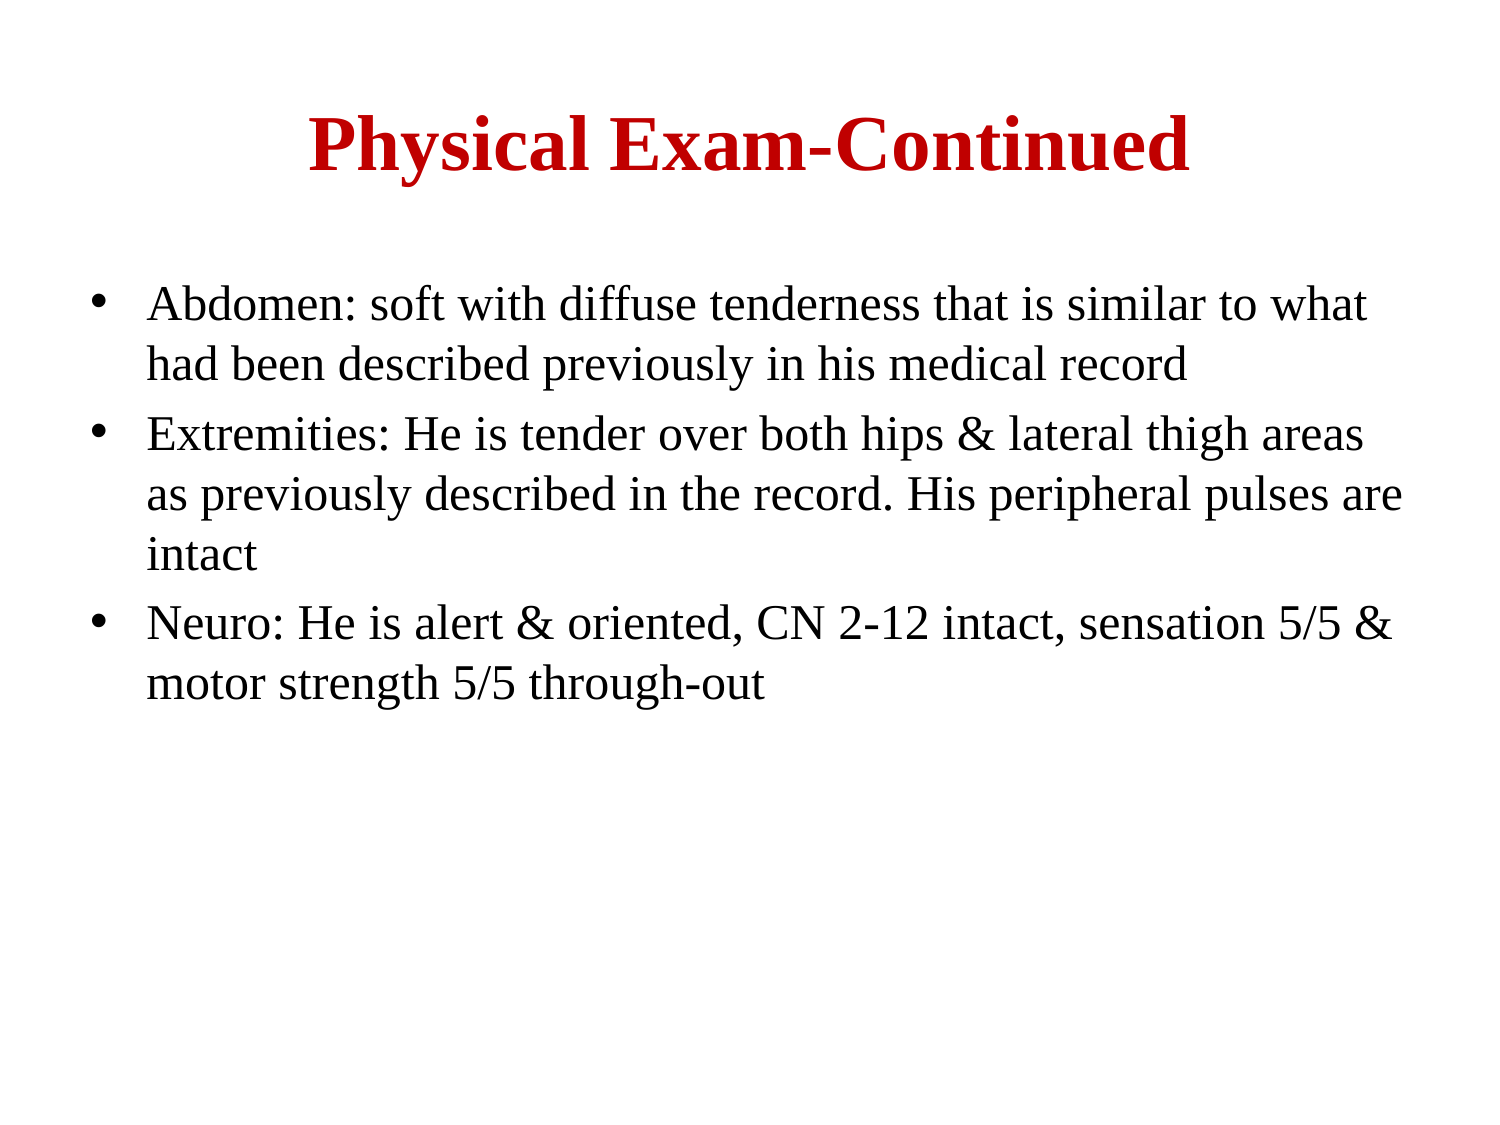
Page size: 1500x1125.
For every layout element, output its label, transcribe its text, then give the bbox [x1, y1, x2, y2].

title Physical Exam-Continued [75, 45, 1425, 233]
list Abdomen: soft with diffuse tenderness that is similar to what had been described previously in his medical record Extremities: He is tender over both hips & lateral thigh areas as previously described in the record. His peripheral pulses are intact Neuro: He is alert & oriented, CN 2-12 intact, sensation 5/5 & motor strength 5/5 through-out [75, 262, 1425, 1005]
